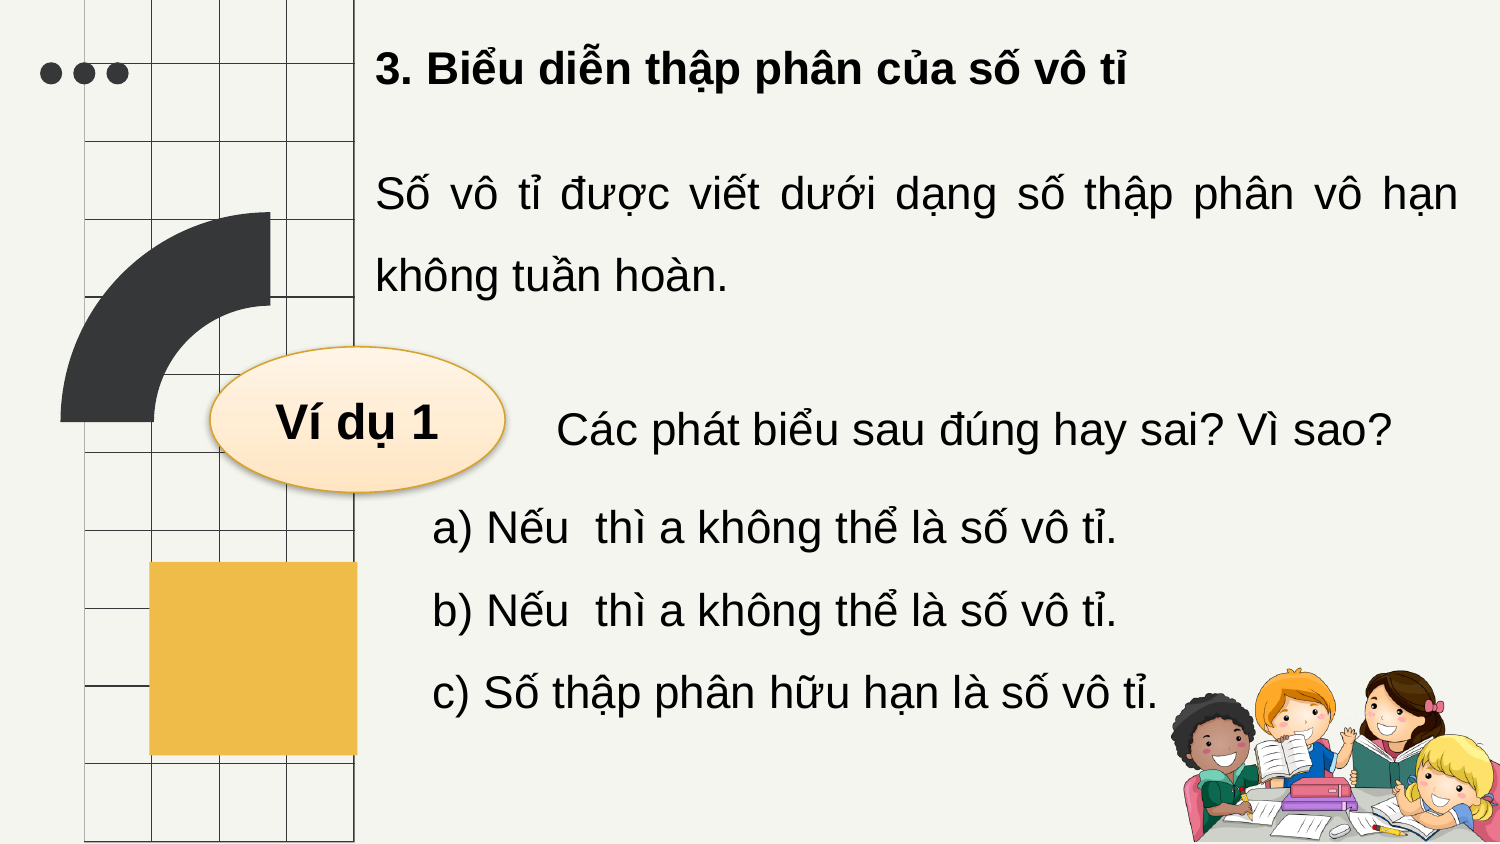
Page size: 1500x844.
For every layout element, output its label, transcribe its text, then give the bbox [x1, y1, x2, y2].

text_box [60, 338, 78, 423]
text_box Ví dụ 1 [359, 345, 506, 494]
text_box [83, 0, 355, 843]
text_box 3. Biểu diễn thập phân của số vô tỉ [360, 31, 1338, 101]
text_box Số vô tỉ được viết dưới dạng số thập phân vô hạn không tuần hoàn. [360, 128, 1475, 309]
text_box Các phát biểu sau đúng hay sai? Vì sao? [542, 365, 1416, 463]
picture [1170, 586, 1500, 842]
